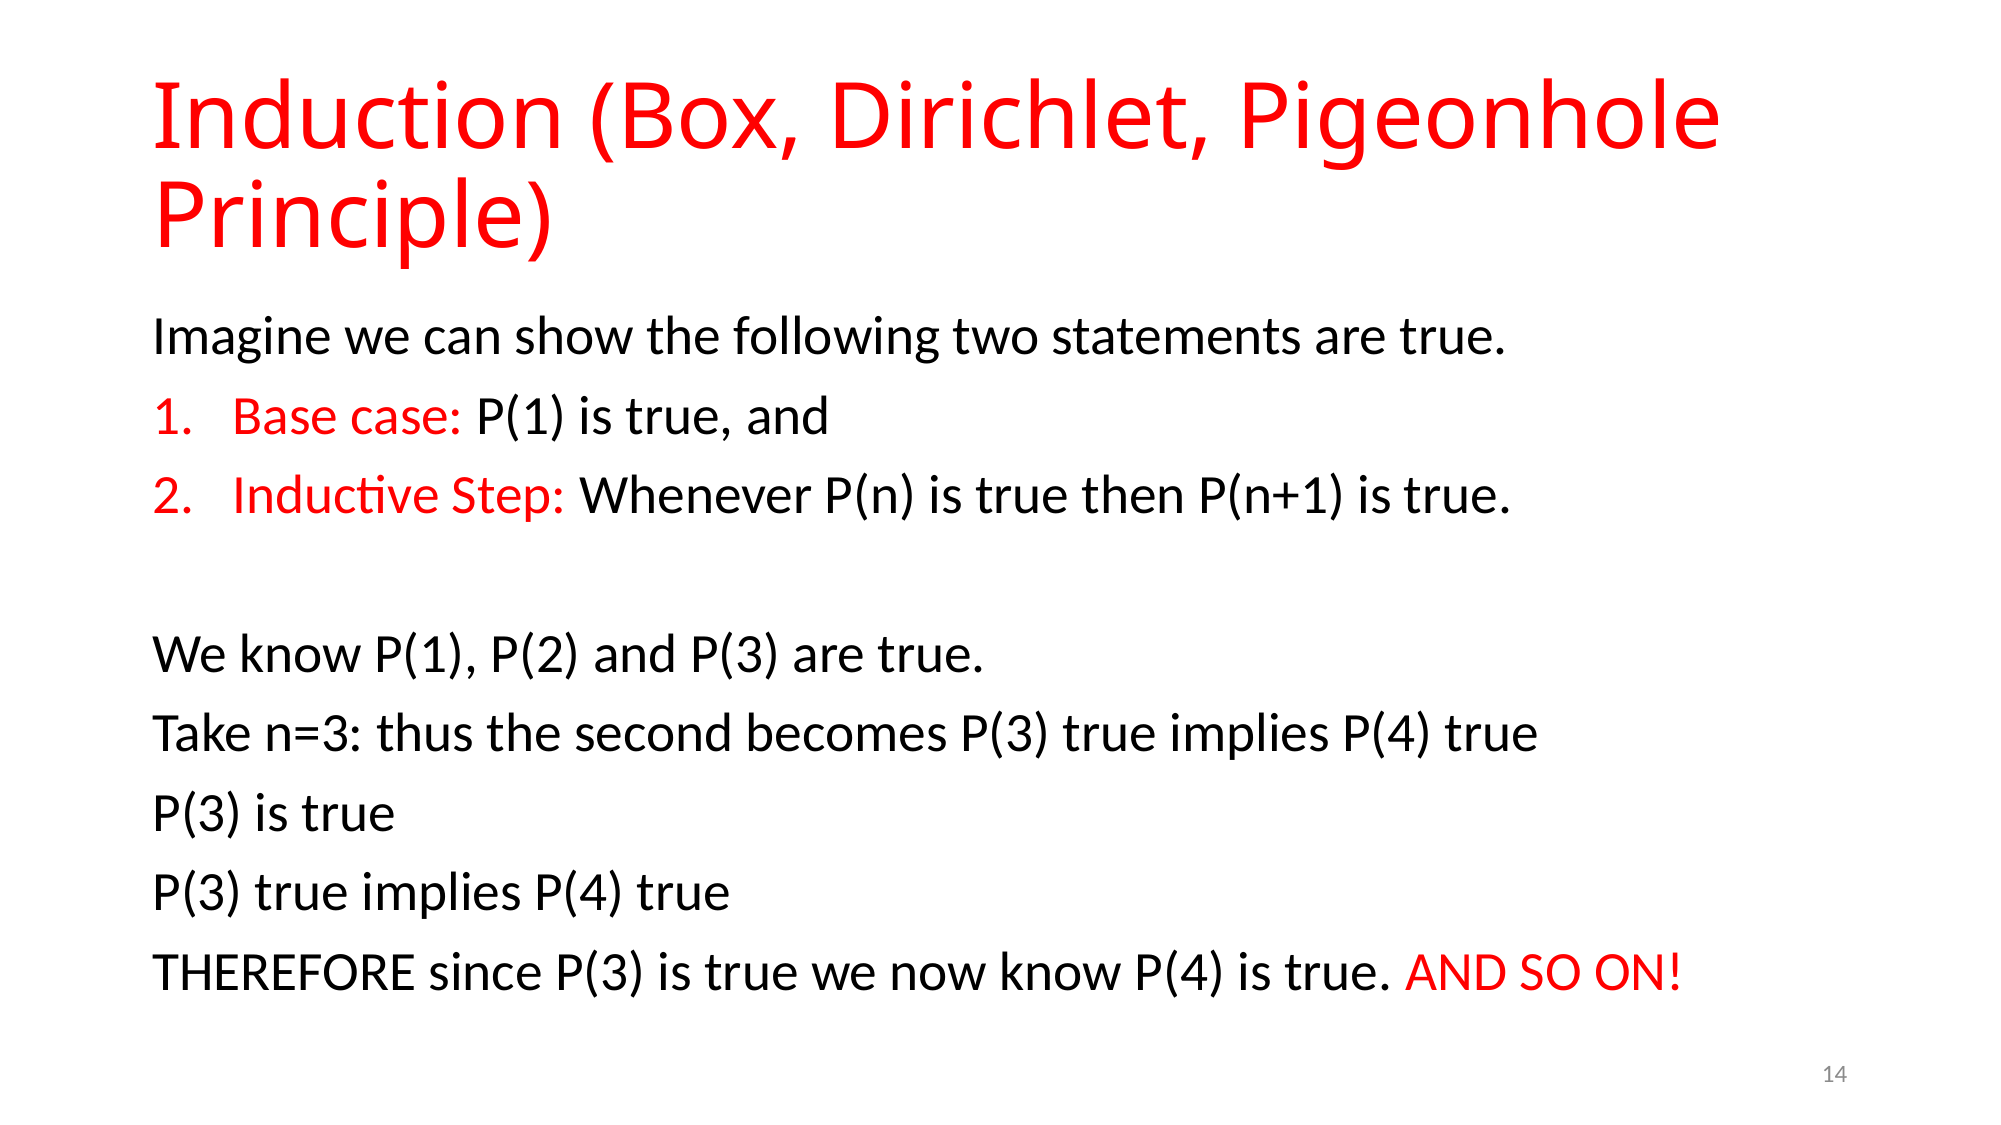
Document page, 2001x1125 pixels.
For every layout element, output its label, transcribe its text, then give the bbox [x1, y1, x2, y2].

list Imagine we can show the following two statements are true. Base case: P(1) is true, and Inductive Step: Whenever P(n) is true then P(n+1) is true. We know P(1), P(2) and P(3) are true. Take n=3: thus the second becomes P(3) true implies P(4) true P(3) is true P(3) true implies P(4) true THEREFORE since P(3) is true we now know P(4) is true. AND SO ON! [137, 299, 1863, 1014]
slide_number 14 [1412, 1042, 1863, 1103]
title Induction (Box, Dirichlet, Pigeonhole Principle) [137, 59, 1891, 278]
